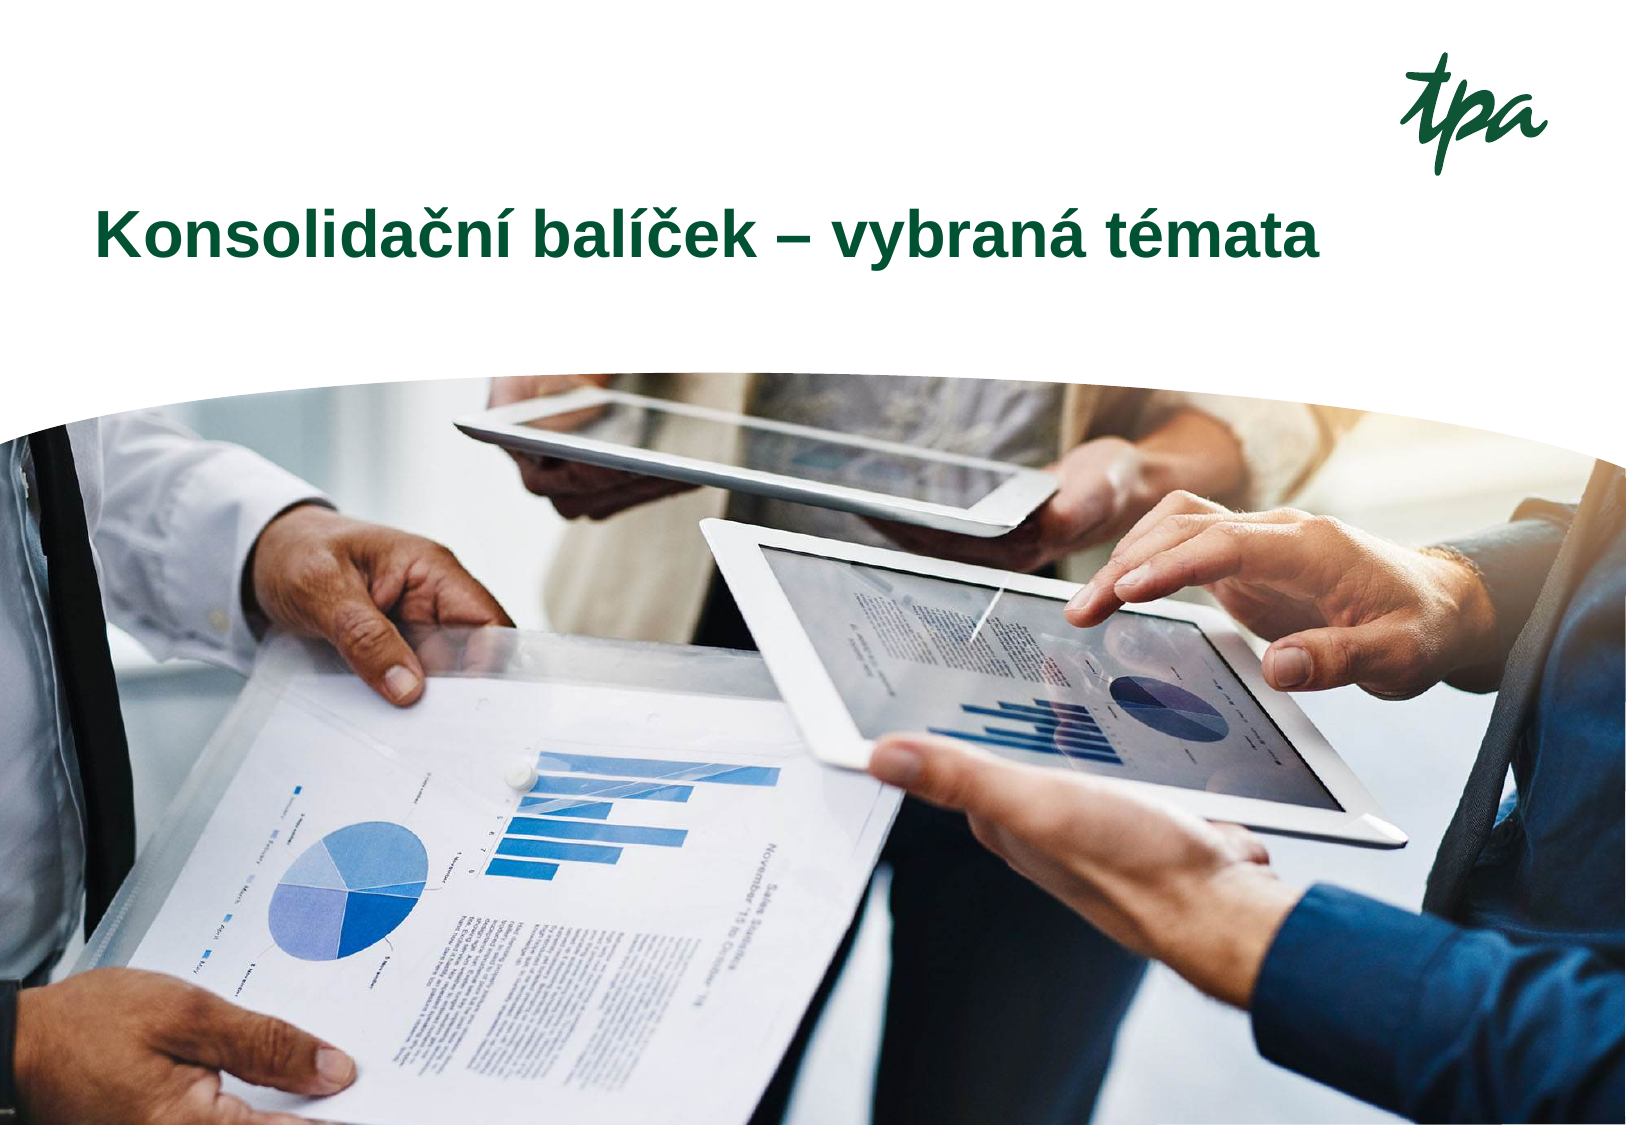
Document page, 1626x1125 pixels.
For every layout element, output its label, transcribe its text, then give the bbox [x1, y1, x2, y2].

picture [0, 372, 1626, 1125]
title Konsolidační balíček – vybraná témata [79, 183, 1339, 291]
